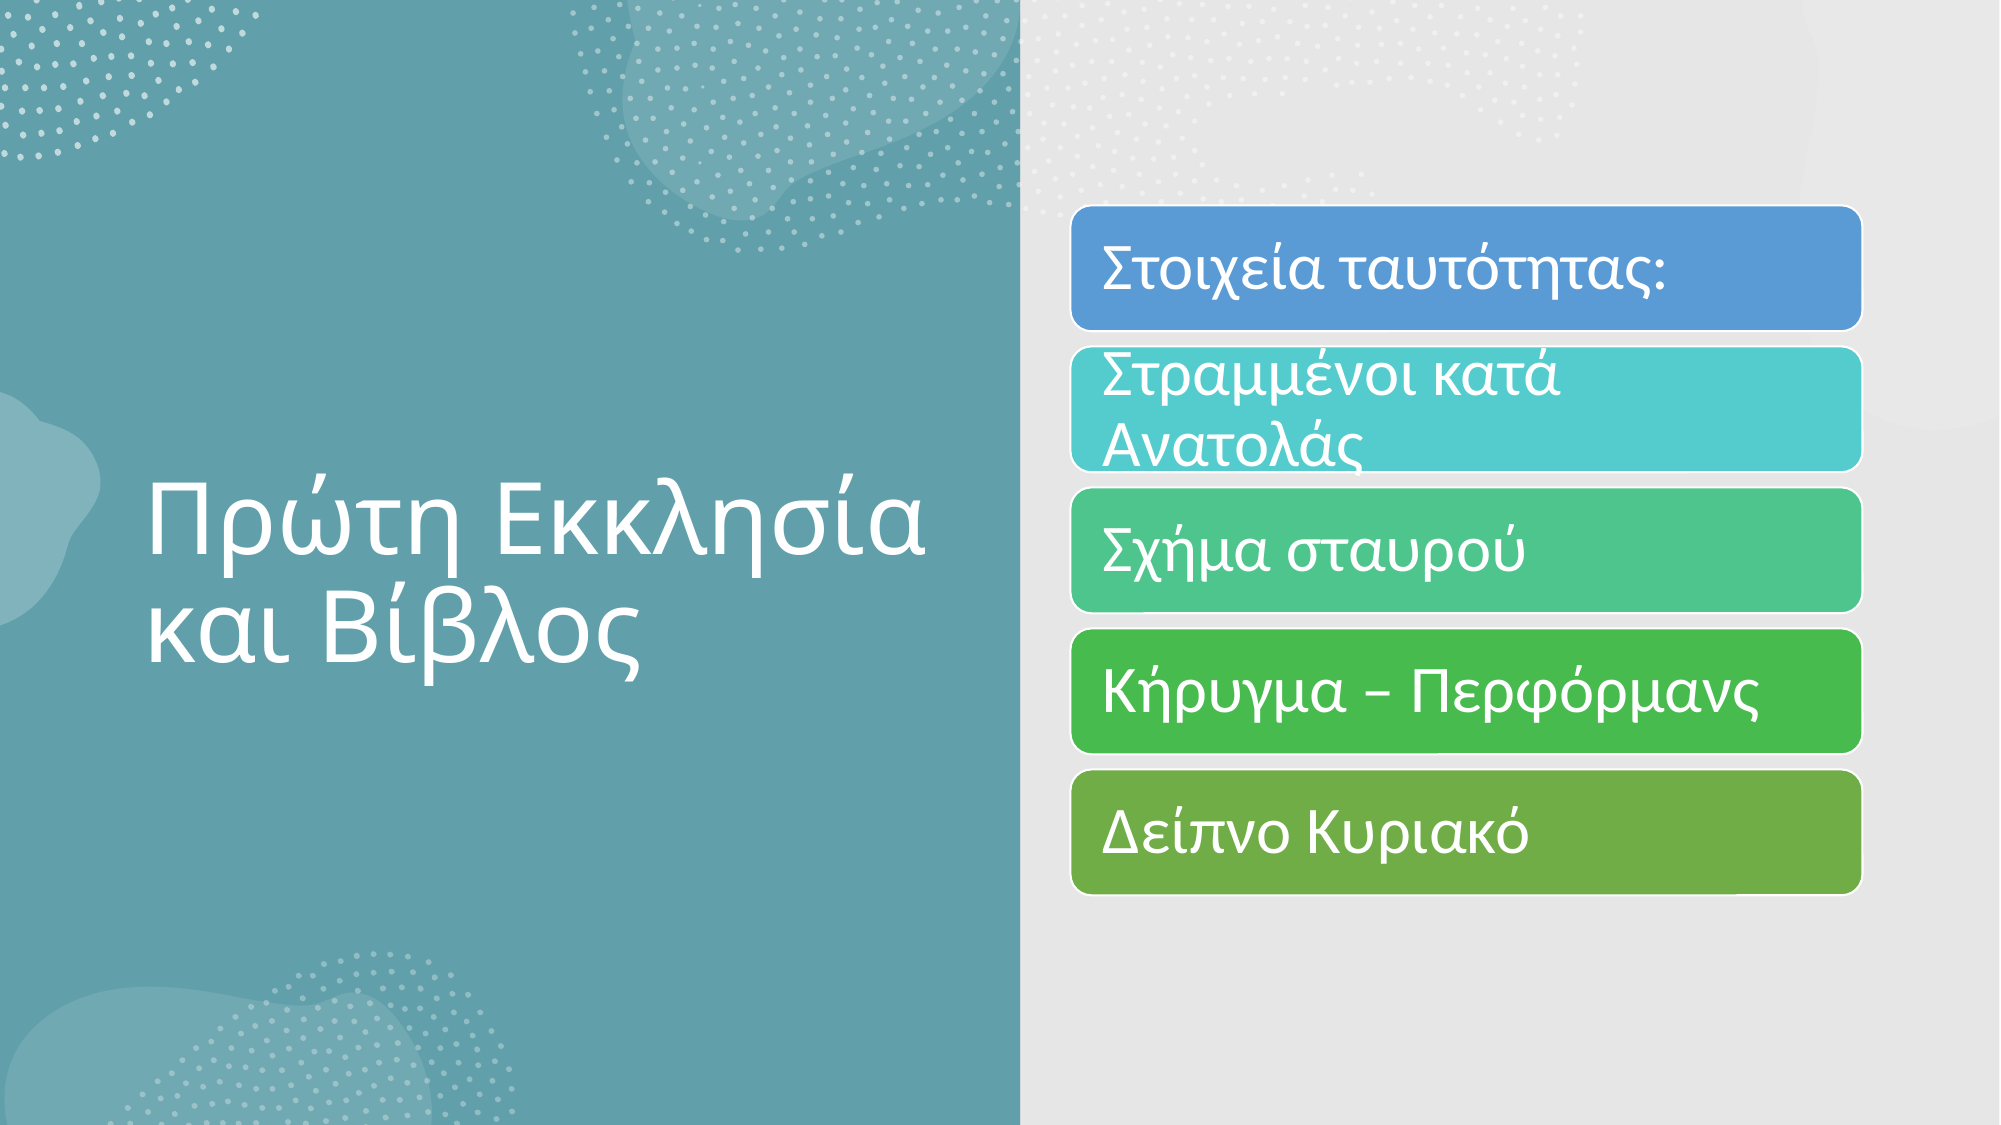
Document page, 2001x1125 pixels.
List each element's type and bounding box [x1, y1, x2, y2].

list [1070, 86, 1863, 1014]
text_box [0, 0, 2000, 1125]
